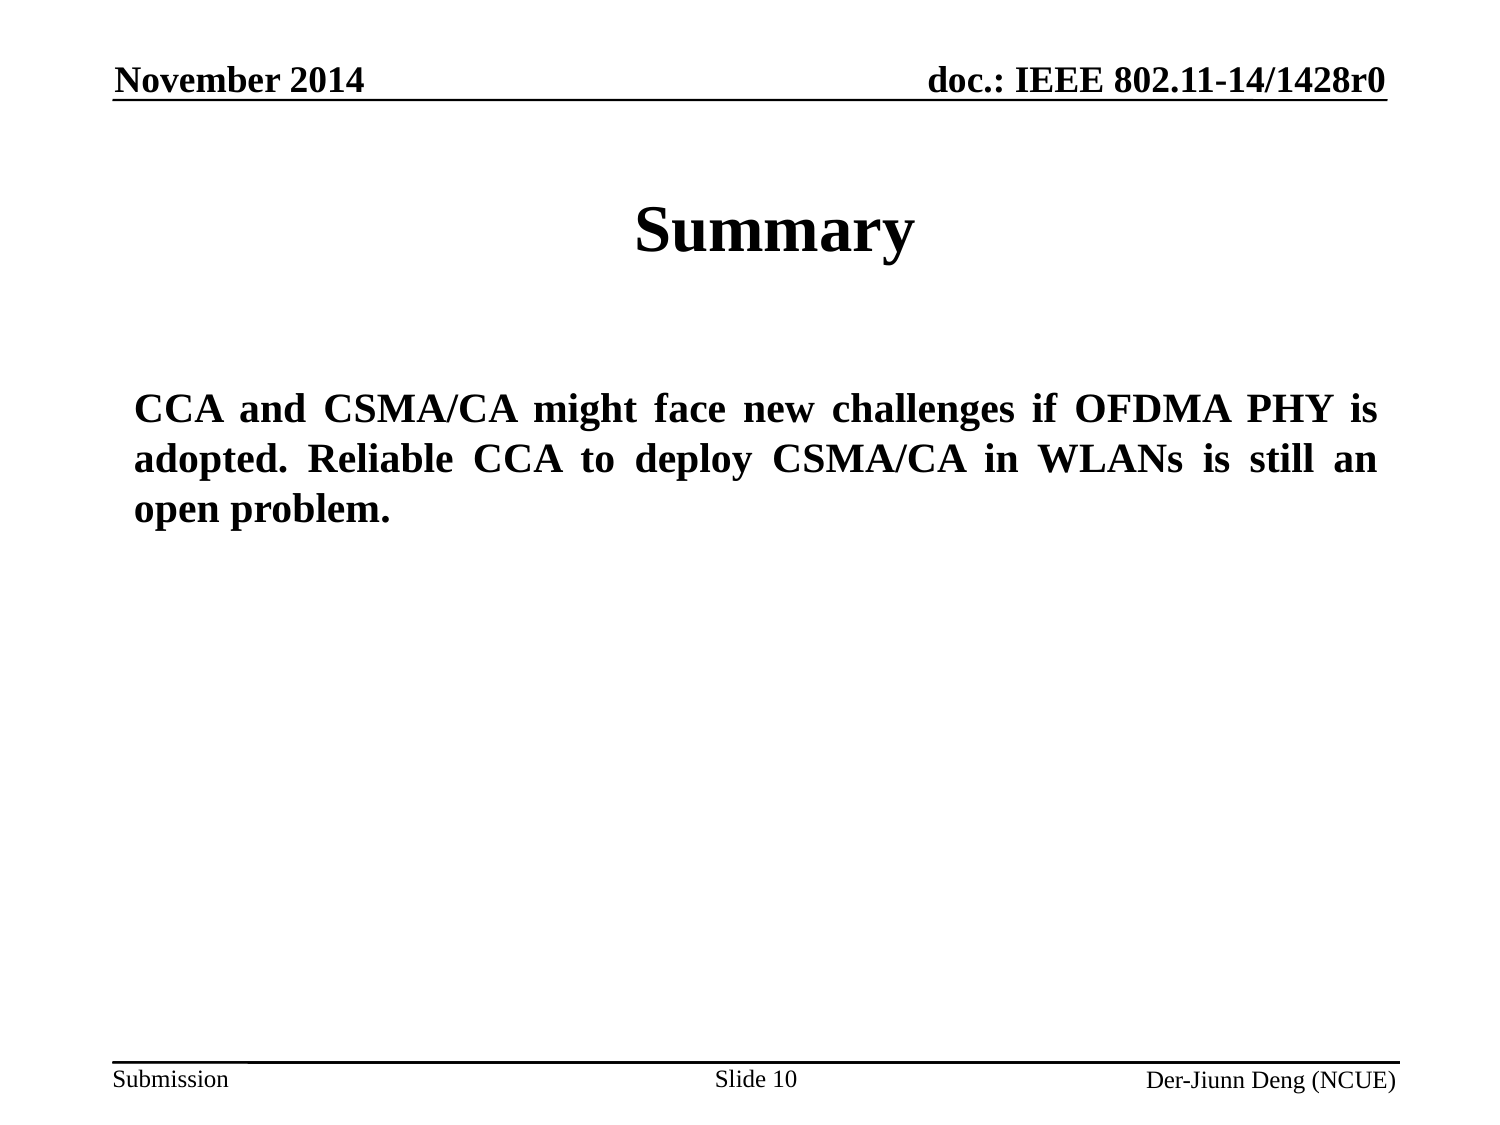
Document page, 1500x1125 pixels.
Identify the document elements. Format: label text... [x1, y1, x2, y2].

list CCA and CSMA/CA might face new challenges if OFDMA PHY is adopted. Reliable CCA to deploy CSMA/CA in WLANs is still an open problem. [118, 292, 1394, 539]
text_box Summary [137, 137, 1413, 313]
slide_number Slide 10 [714, 1061, 799, 1093]
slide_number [114, 54, 368, 101]
